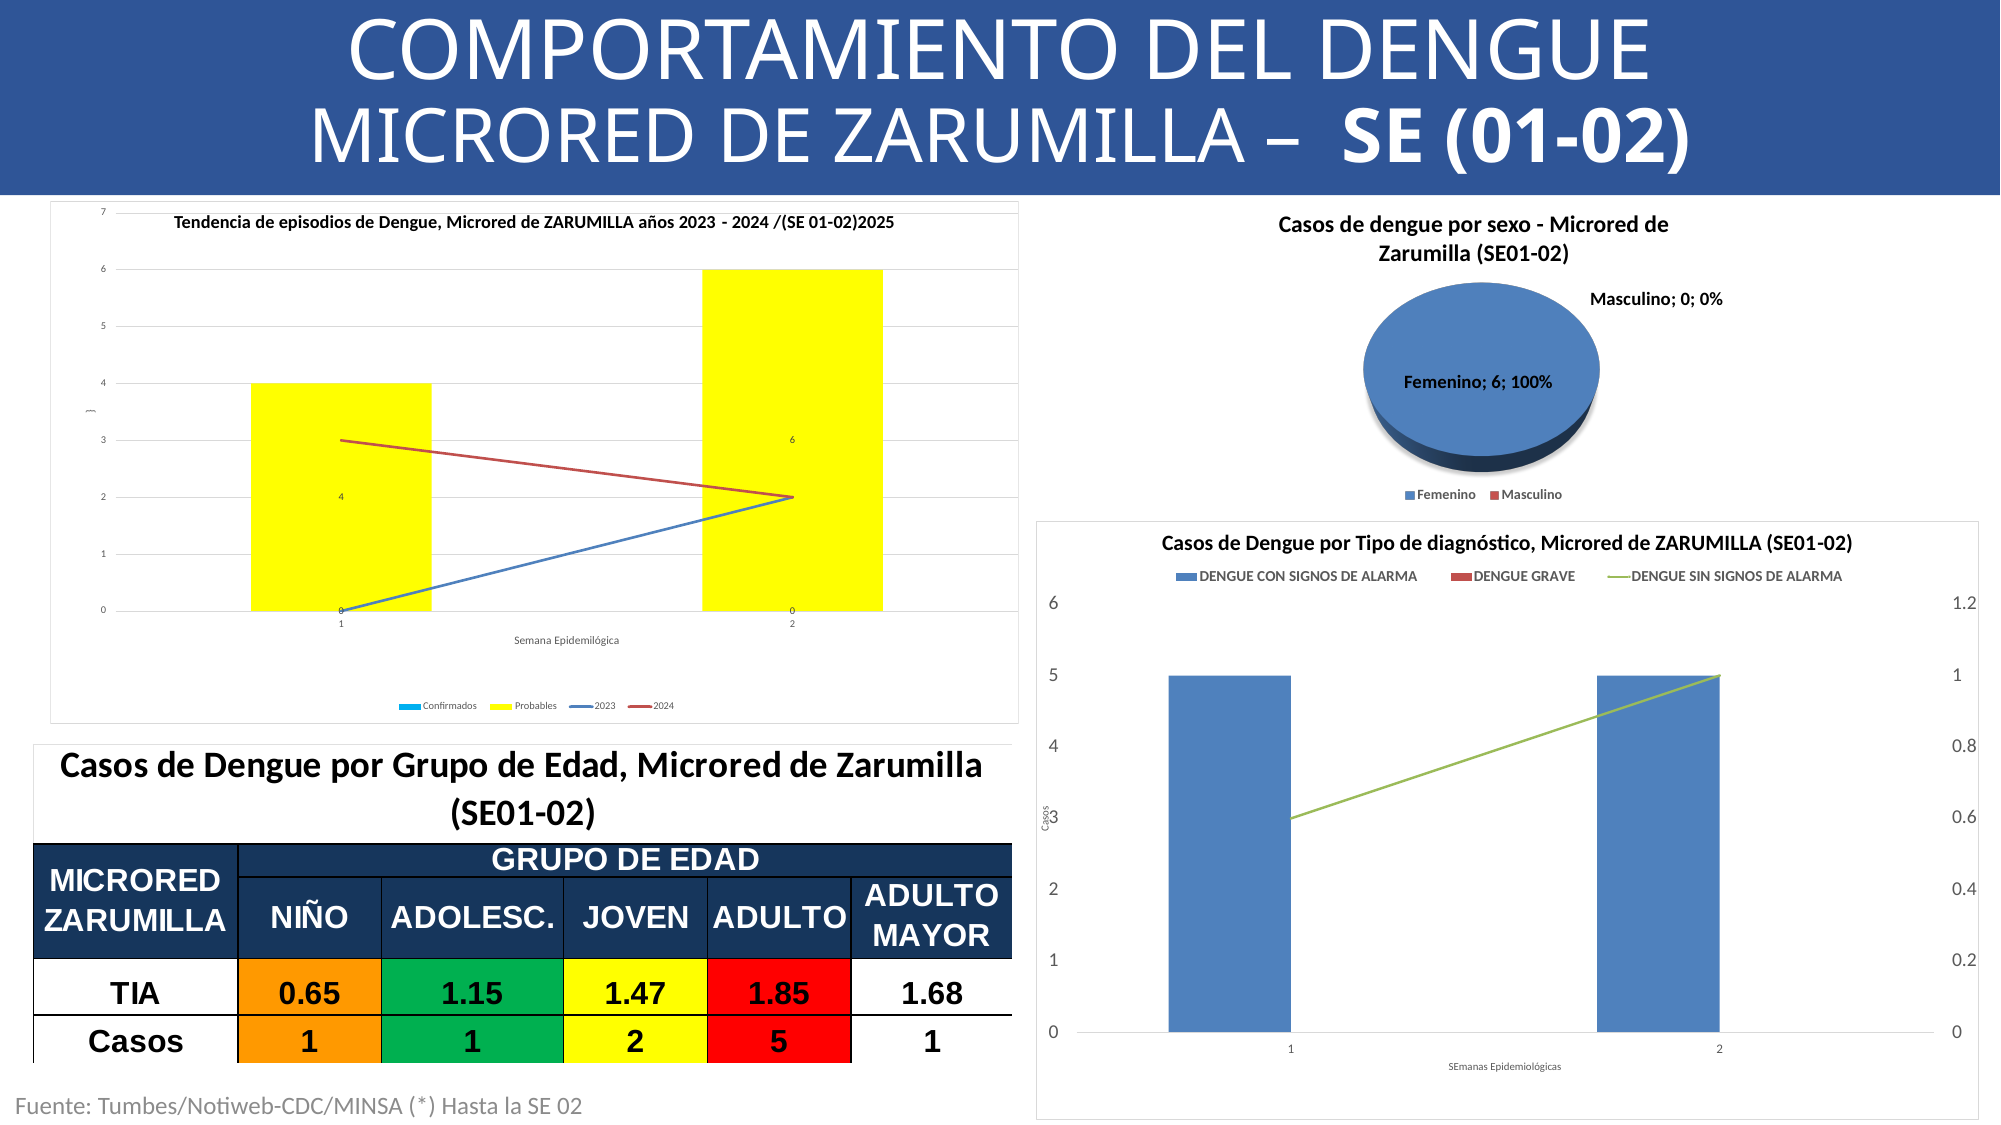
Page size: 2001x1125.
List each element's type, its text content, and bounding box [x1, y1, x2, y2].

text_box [32, 743, 1014, 1065]
footer Fuente: Tumbes/Notiweb-CDC/MINSA (*) Hasta la SE 02 [0, 1074, 613, 1125]
text_box COMPORTAMIENTO DEL DENGUE MICRORED DE ZARUMILLA – SE (01-02) [0, 0, 2000, 196]
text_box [1215, 201, 1748, 515]
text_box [50, 201, 1019, 724]
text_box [1036, 520, 1979, 1120]
